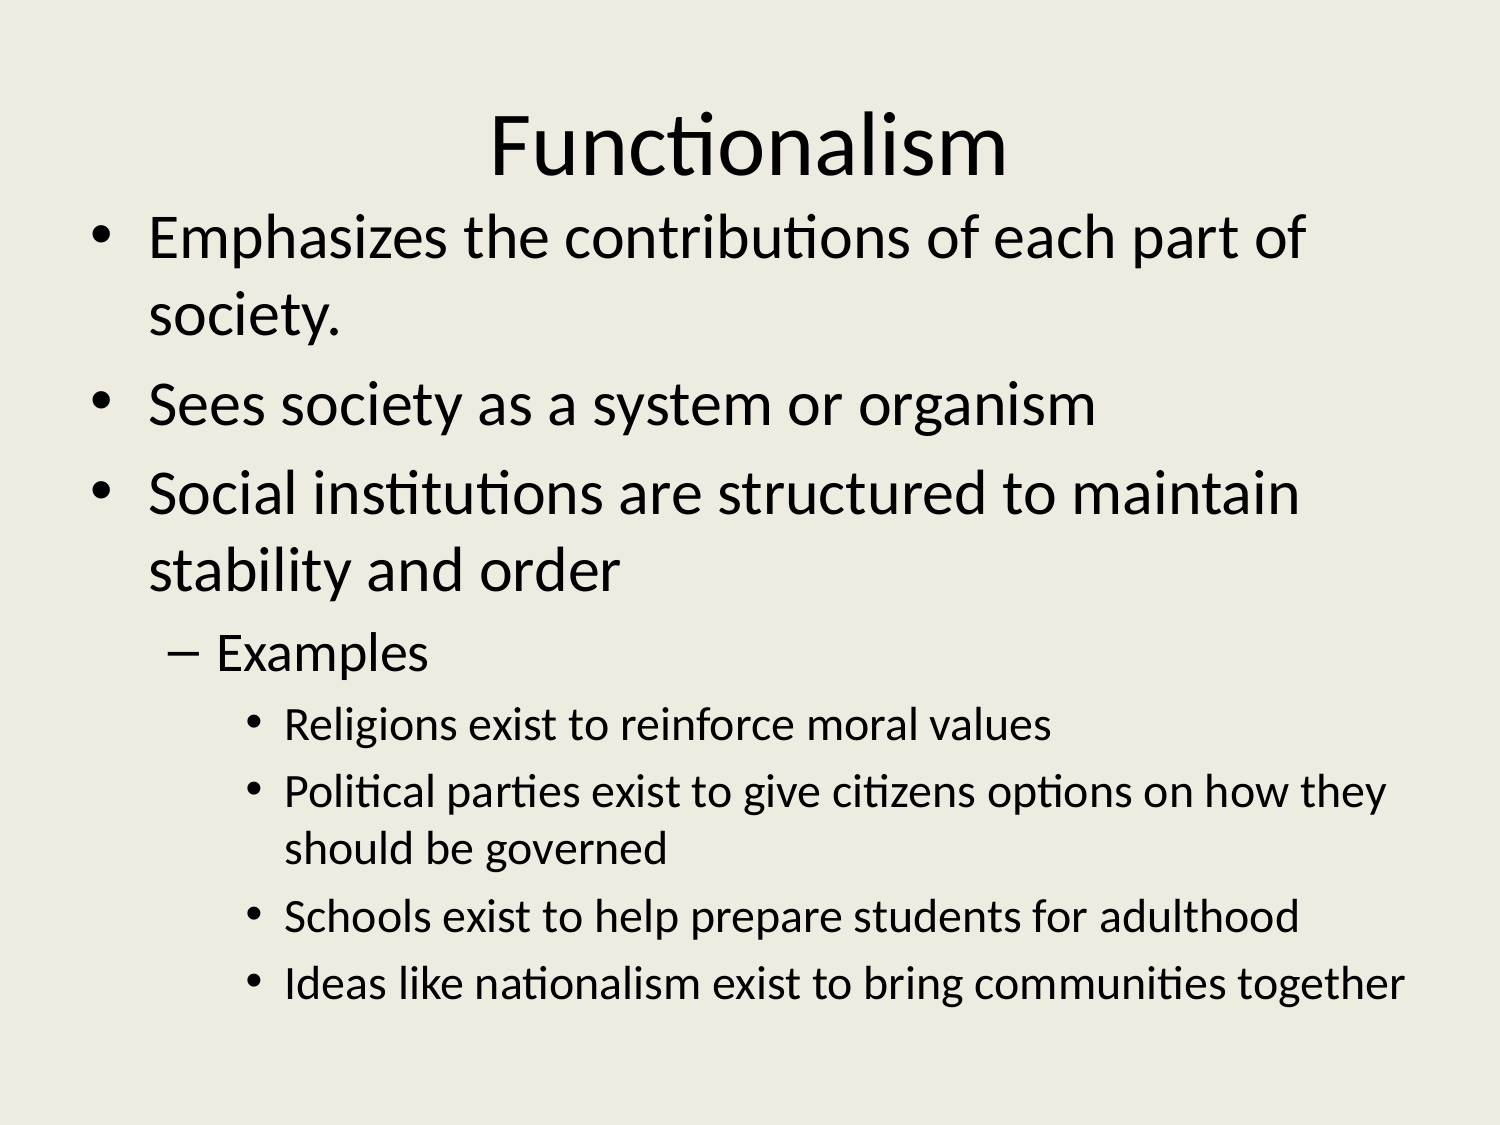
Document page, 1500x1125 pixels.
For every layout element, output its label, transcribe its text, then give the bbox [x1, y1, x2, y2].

title Functionalism [75, 45, 1425, 187]
list Emphasizes the contributions of each part of society. Sees society as a system or organism Social institutions are structured to maintain stability and order Examples Religions exist to reinforce moral values Political parties exist to give citizens options on how they should be governed Schools exist to help prepare students for adulthood Ideas like nationalism exist to bring communities together [75, 187, 1425, 1025]
